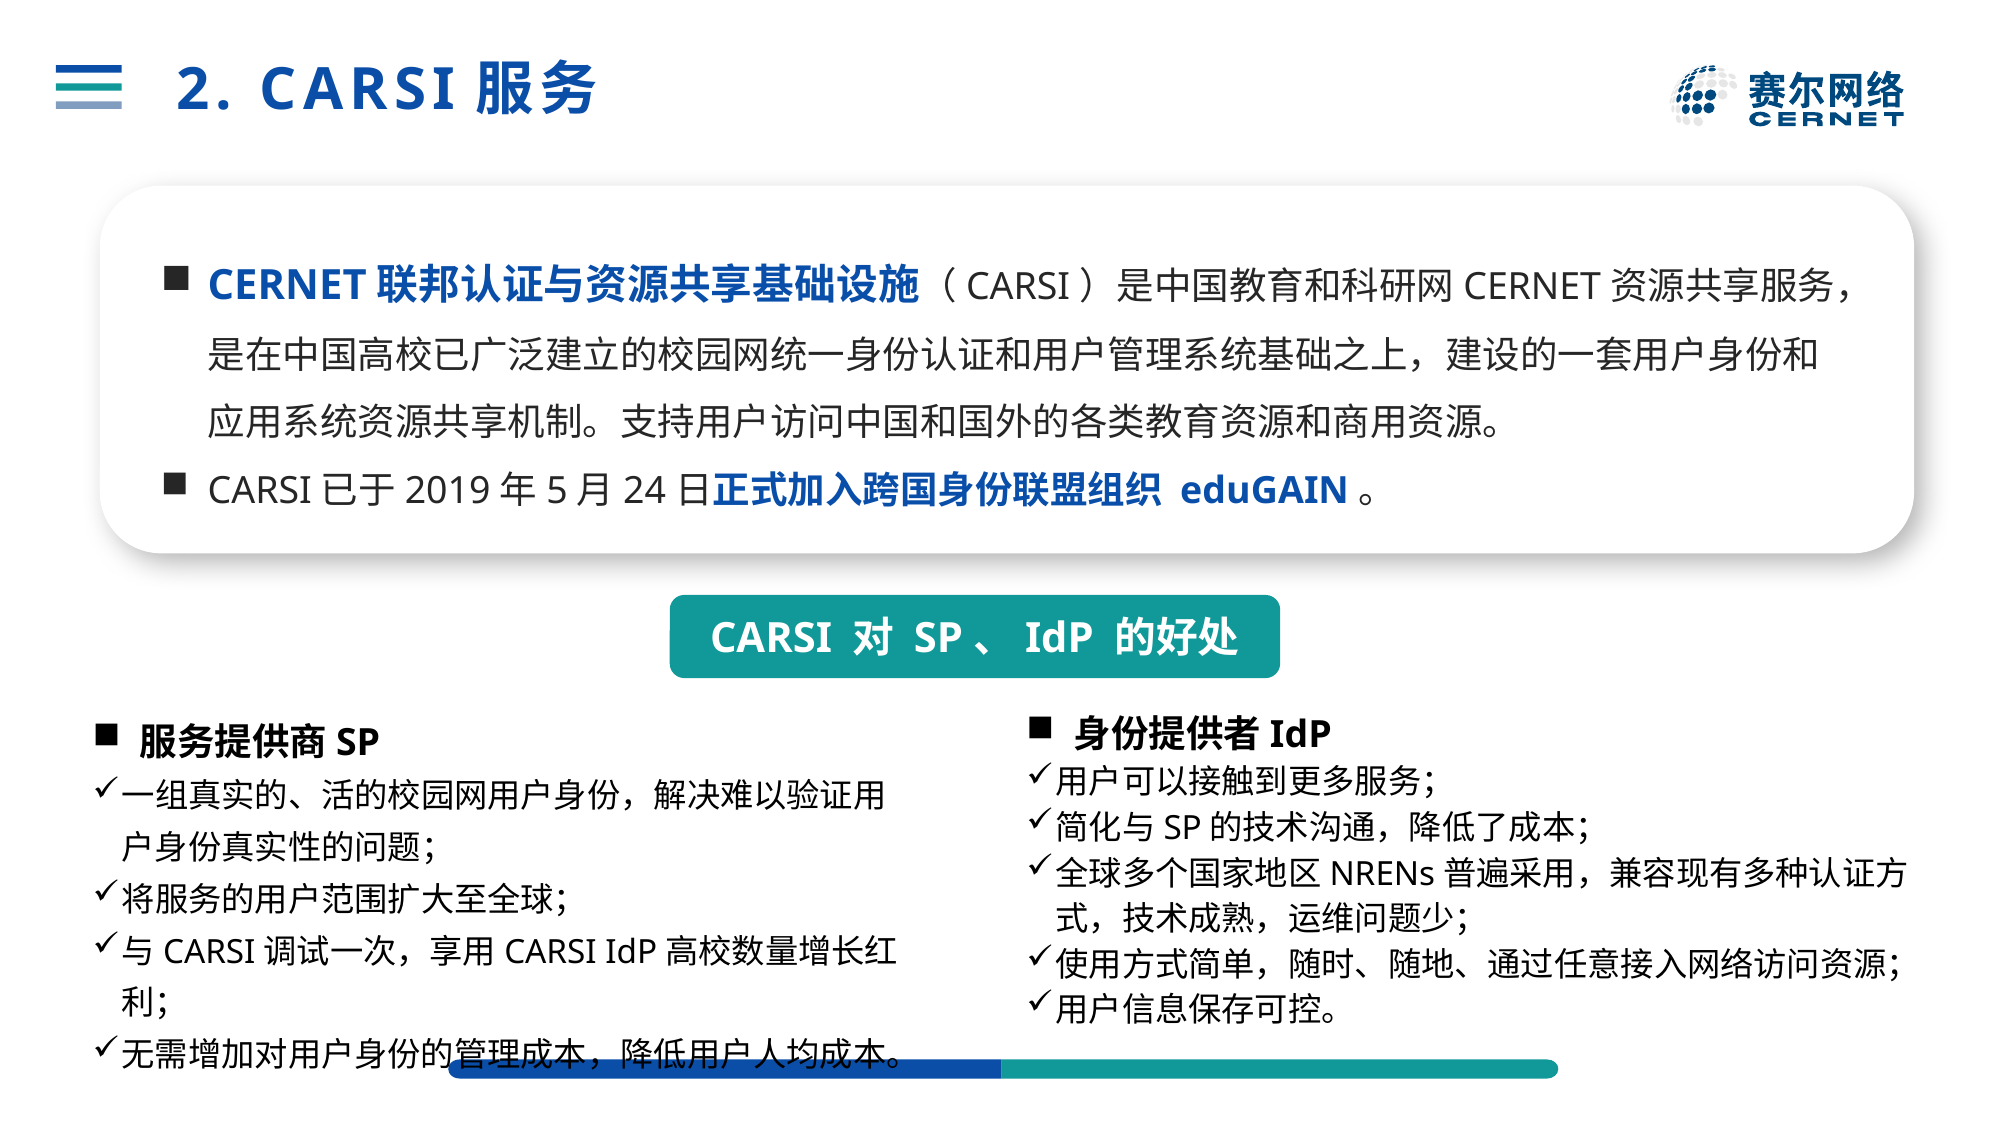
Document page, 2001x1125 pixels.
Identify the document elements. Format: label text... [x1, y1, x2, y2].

text_box 身份提供者IdP 用户可以接触到更多服务； 简化与SP的技术沟通，降低了成本； 全球多个国家地区NRENs普遍采用，兼容现有多种认证方式，技术成熟，运维问题少； 使用方式简单，随时、随地、通过任意接入网络访问资源； 用户信息保存可控。 [1011, 696, 1931, 1036]
title 2. CARSI服务 [161, 50, 634, 130]
text_box CARSI 对 SP、IdP 的好处 [698, 611, 1252, 662]
text_box [99, 185, 1915, 554]
text_box CERNET联邦认证与资源共享基础设施（CARSI）是中国教育和科研网CERNET资源共享服务，是在中国高校已广泛建立的校园网统一身份认证和用户管理系统基础之上，建设的一套用户身份和应用系统资源共享机制。支持用户访问中国和国外的各类教育资源和商用资源。 CARSI已于2019年5月24日正式加入跨国身份联盟组织 eduGAIN。 [145, 225, 1868, 519]
text_box [669, 594, 1281, 679]
text_box 服务提供商SP 一组真实的、活的校园网用户身份，解决难以验证用户身份真实性的问题； 将服务的用户范围扩大至全球； 与CARSI调试一次，享用CARSI IdP高校数量增长红利； 无需增加对用户身份的管理成本，降低用户人均成本。 [78, 696, 930, 1081]
